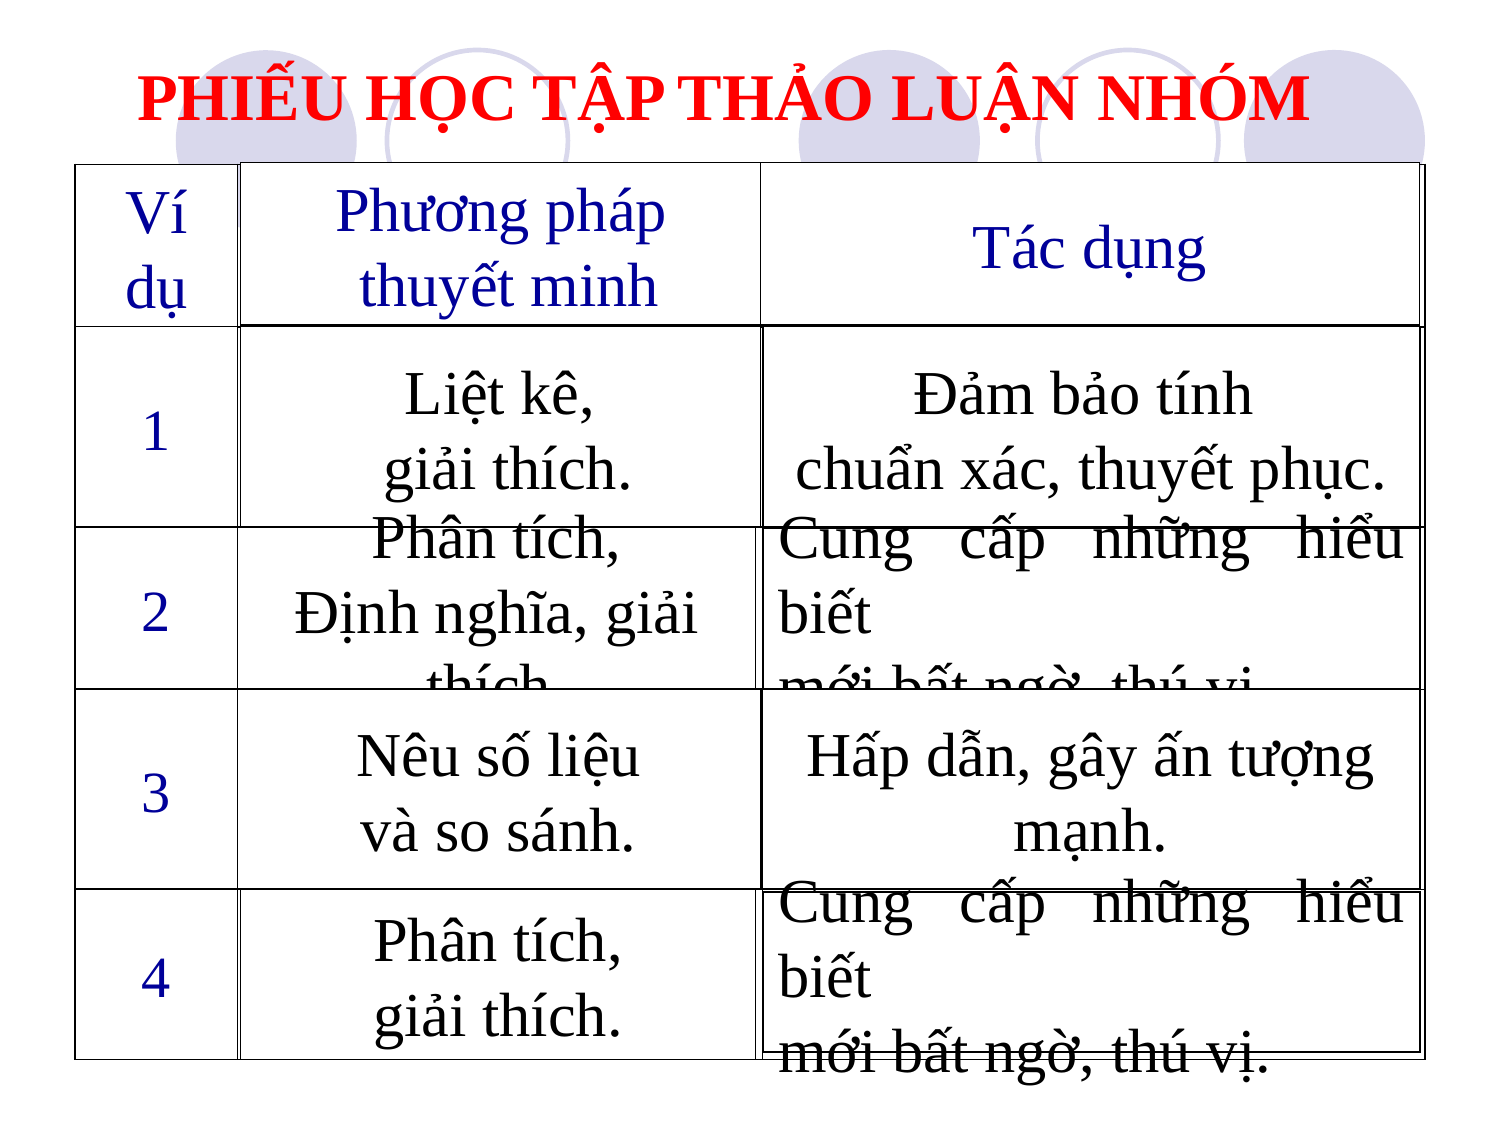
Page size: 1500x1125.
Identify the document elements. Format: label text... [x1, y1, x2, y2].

text_box 1 [74, 326, 238, 527]
text_box Cung cấp những hiểu biết mới bất ngờ, thú vị. [763, 891, 1420, 1053]
text_box Tác dụng [760, 162, 1420, 325]
text_box Nêu số liệu và so sánh. [237, 689, 761, 890]
table_cell [756, 890, 762, 1059]
text_box Hấp dẫn, gây ấn tượng mạnh. [762, 689, 1420, 890]
text_box Phân tích, giải thích. [240, 889, 756, 1060]
table_cell [756, 528, 762, 689]
text_box Phân tích, Định nghĩa, giải thích. [237, 527, 756, 689]
text_box 2 [74, 527, 237, 689]
table_header [763, 165, 1424, 326]
text_box Đảm bảo tính chuẩn xác, thuyết phục. [763, 326, 1420, 528]
text_box Phương pháp thuyết minh [240, 162, 760, 325]
text_box 4 [74, 889, 238, 1060]
table_cell [1420, 528, 1424, 689]
title PHIẾU HỌC TẬP THẢO LUẬN NHÓM [50, 0, 1400, 188]
table_cell [763, 890, 1424, 1059]
text_box Liệt kê, giải thích. [240, 326, 761, 528]
text_box 3 [74, 689, 237, 889]
table_cell [1420, 328, 1424, 526]
text_box Ví dụ [74, 164, 238, 326]
text_box Cung cấp những hiểu biết mới bất ngờ, thú vị. [763, 528, 1420, 689]
table_cell [1420, 690, 1424, 889]
